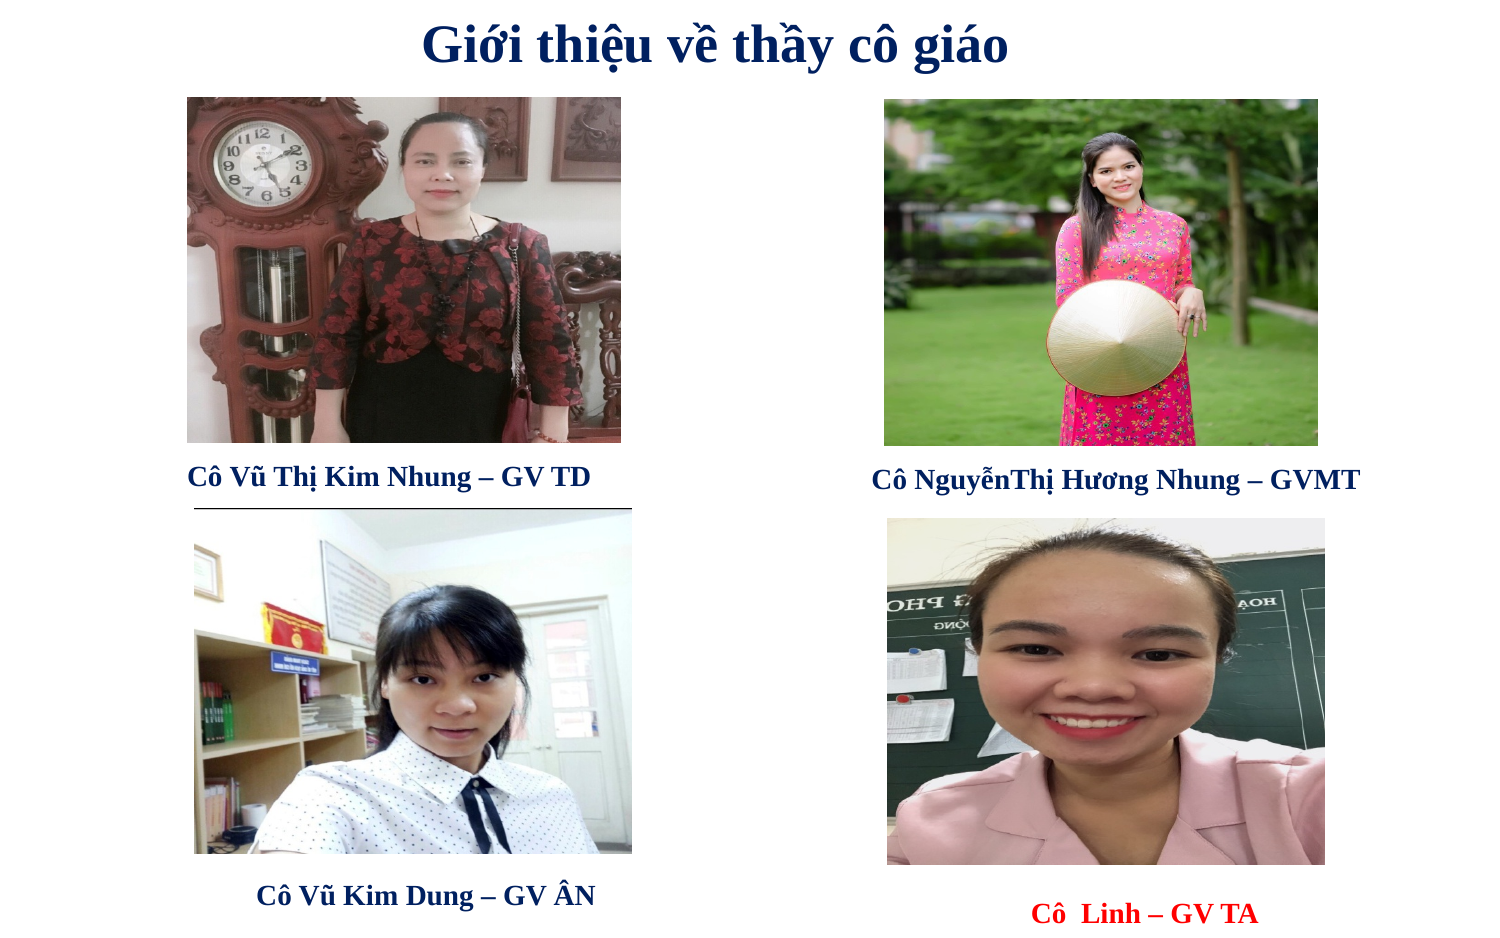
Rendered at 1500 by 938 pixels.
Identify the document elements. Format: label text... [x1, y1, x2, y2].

picture [187, 97, 622, 444]
text_box Cô Vũ Thị Kim Nhung – GV TD [150, 450, 643, 500]
text_box Giới thiệu về thầy cô giáo [406, 0, 1064, 81]
text_box Cô NguyễnThị Hương Nhung – GVMT [856, 453, 1431, 503]
text_box Cô Linh – GV TA [1016, 886, 1500, 937]
picture [886, 518, 1325, 865]
picture [194, 508, 632, 855]
picture [884, 99, 1318, 446]
text_box Cô Vũ Kim Dung – GV ÂN [241, 868, 734, 919]
